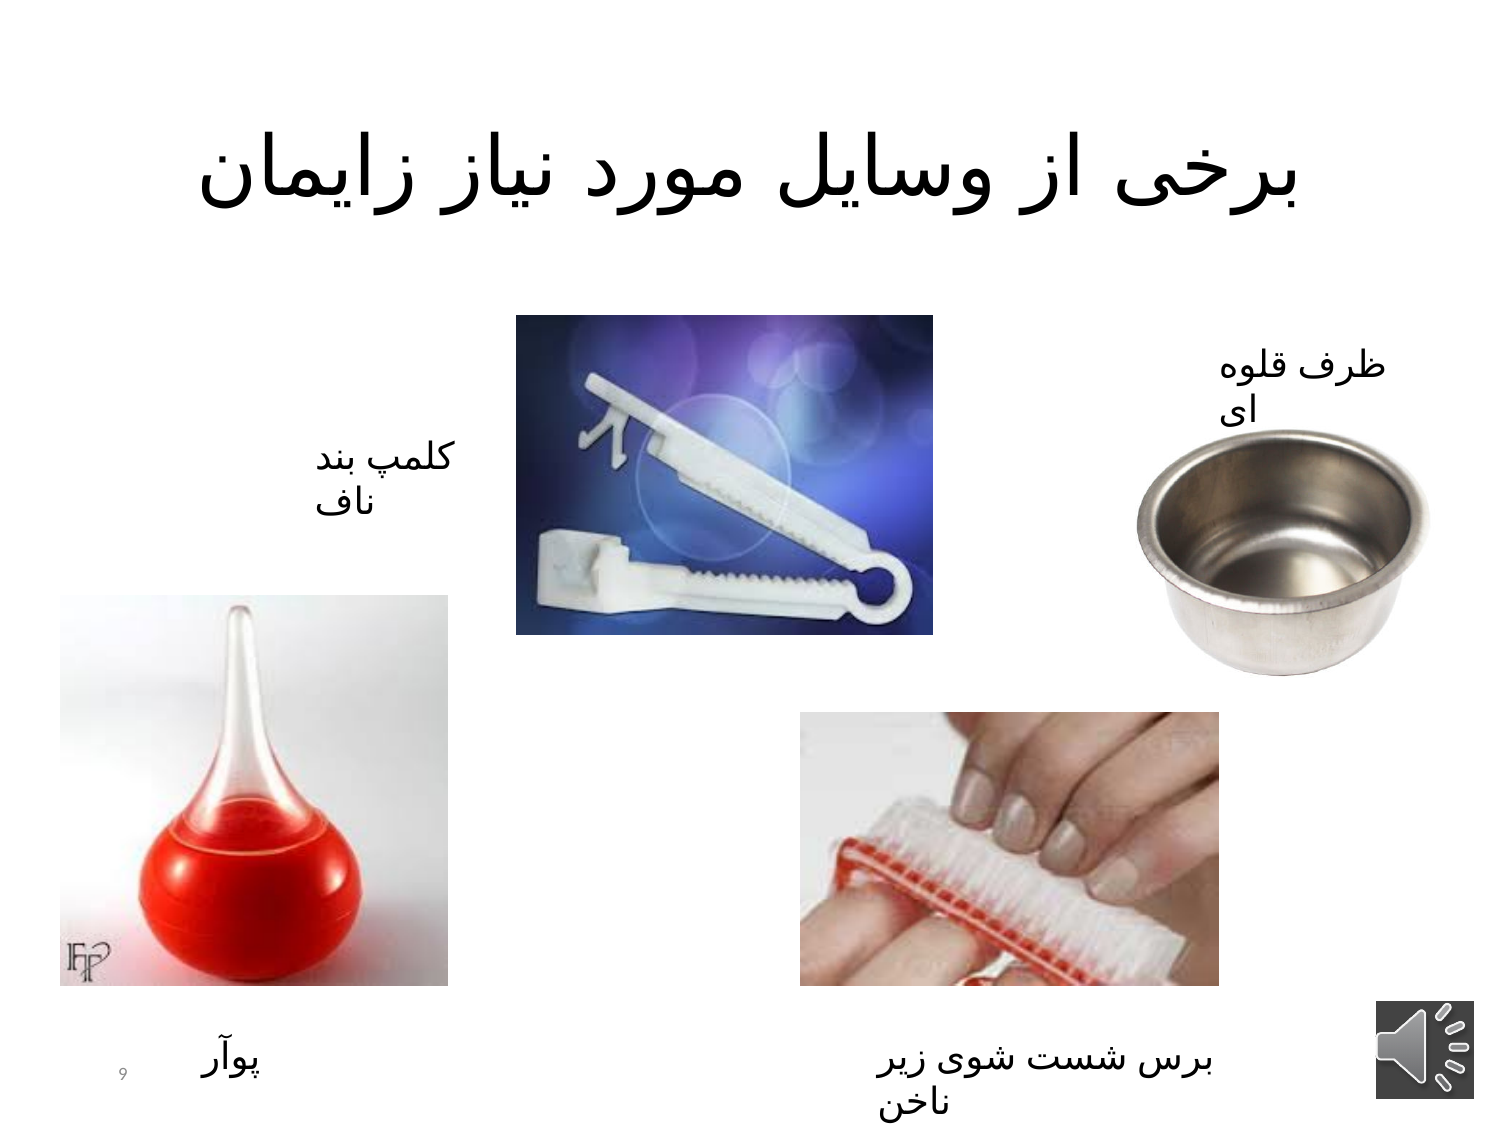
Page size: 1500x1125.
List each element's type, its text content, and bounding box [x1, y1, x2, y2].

picture [799, 712, 1219, 986]
text_box برس شست شوی زیر ناخن [862, 1024, 1250, 1125]
title برخی از وسایل مورد نیاز زایمان [103, 59, 1397, 278]
text_box پوآر [187, 1024, 325, 1042]
text_box کلمپ بند ناف [299, 424, 516, 530]
picture [516, 315, 933, 635]
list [1071, 315, 1500, 754]
picture [59, 595, 448, 986]
slide_number 9 [103, 1042, 441, 1103]
picture [1374, 999, 1475, 1100]
